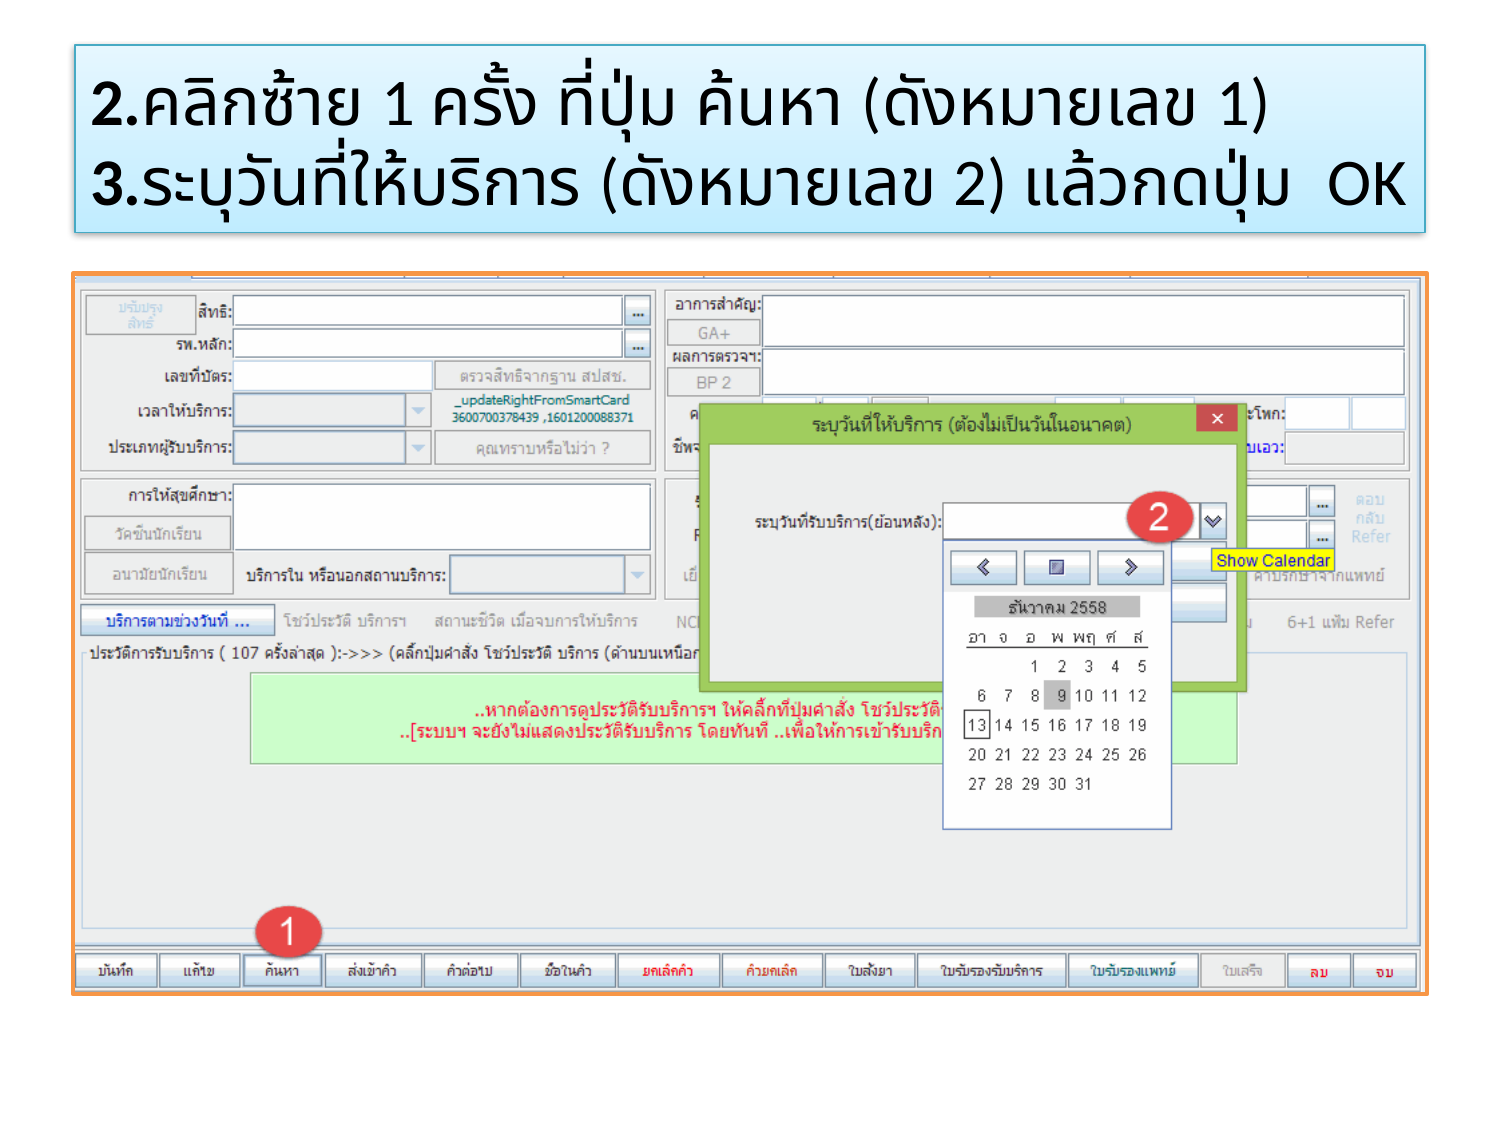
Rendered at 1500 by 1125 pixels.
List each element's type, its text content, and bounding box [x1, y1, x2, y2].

title 2.คลิกซ้าย 1 ครั้ง ที่ปุ่ม ค้นหา (ดังหมายเลข 1) 3.ระบุวันที่ให้บริการ (ดังหมายเลข 2) แล้วกดปุ่ม OK [74, 44, 1426, 233]
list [74, 275, 1426, 993]
